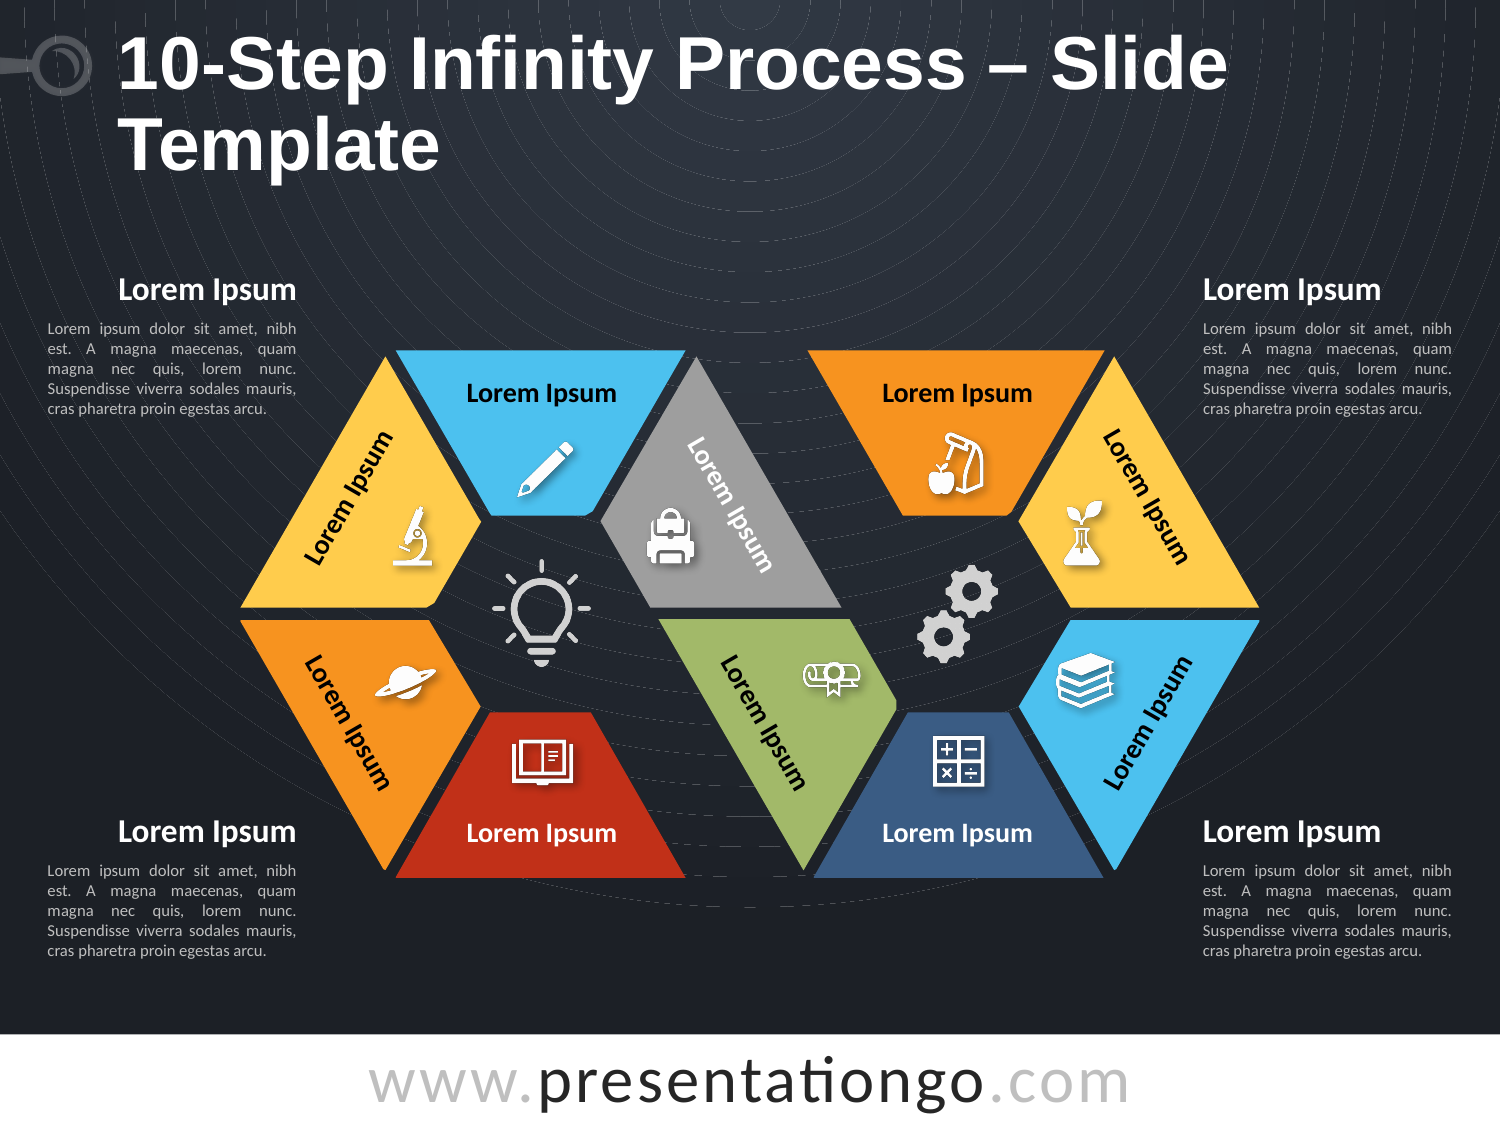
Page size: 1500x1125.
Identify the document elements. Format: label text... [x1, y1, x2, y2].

text_box Lorem Ipsum [701, 632, 834, 813]
text_box Lorem Ipsum [667, 413, 801, 595]
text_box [1203, 258, 1453, 427]
text_box [240, 356, 482, 608]
text_box Lorem Ipsum [1080, 631, 1213, 812]
text_box [395, 350, 686, 516]
picture [482, 554, 601, 674]
text_box Lorem Ipsum [280, 406, 413, 587]
text_box [813, 712, 1104, 878]
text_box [47, 258, 298, 427]
text_box [1018, 356, 1260, 608]
picture [1052, 647, 1119, 714]
picture [898, 554, 1017, 674]
text_box [658, 619, 897, 871]
picture [379, 502, 446, 570]
text_box [1018, 620, 1260, 871]
text_box [807, 350, 1105, 516]
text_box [1202, 801, 1453, 970]
text_box [600, 356, 842, 608]
title 10-Step Infinity Process – Slide Template [103, 17, 1500, 139]
picture [509, 728, 576, 796]
text_box [240, 620, 481, 871]
picture [1048, 499, 1115, 567]
picture [922, 430, 990, 497]
text_box Lorem Ipsum [1083, 406, 1216, 587]
text_box [395, 712, 686, 878]
text_box Lorem Ipsum [867, 806, 1048, 856]
text_box Lorem Ipsum [285, 632, 418, 813]
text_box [47, 801, 297, 970]
picture [511, 436, 579, 503]
picture [926, 728, 993, 796]
picture [798, 646, 865, 713]
picture [372, 649, 439, 716]
picture [637, 505, 704, 572]
text_box Lorem Ipsum [451, 806, 633, 856]
text_box Lorem Ipsum [451, 367, 633, 416]
text_box Lorem Ipsum [867, 367, 1048, 416]
